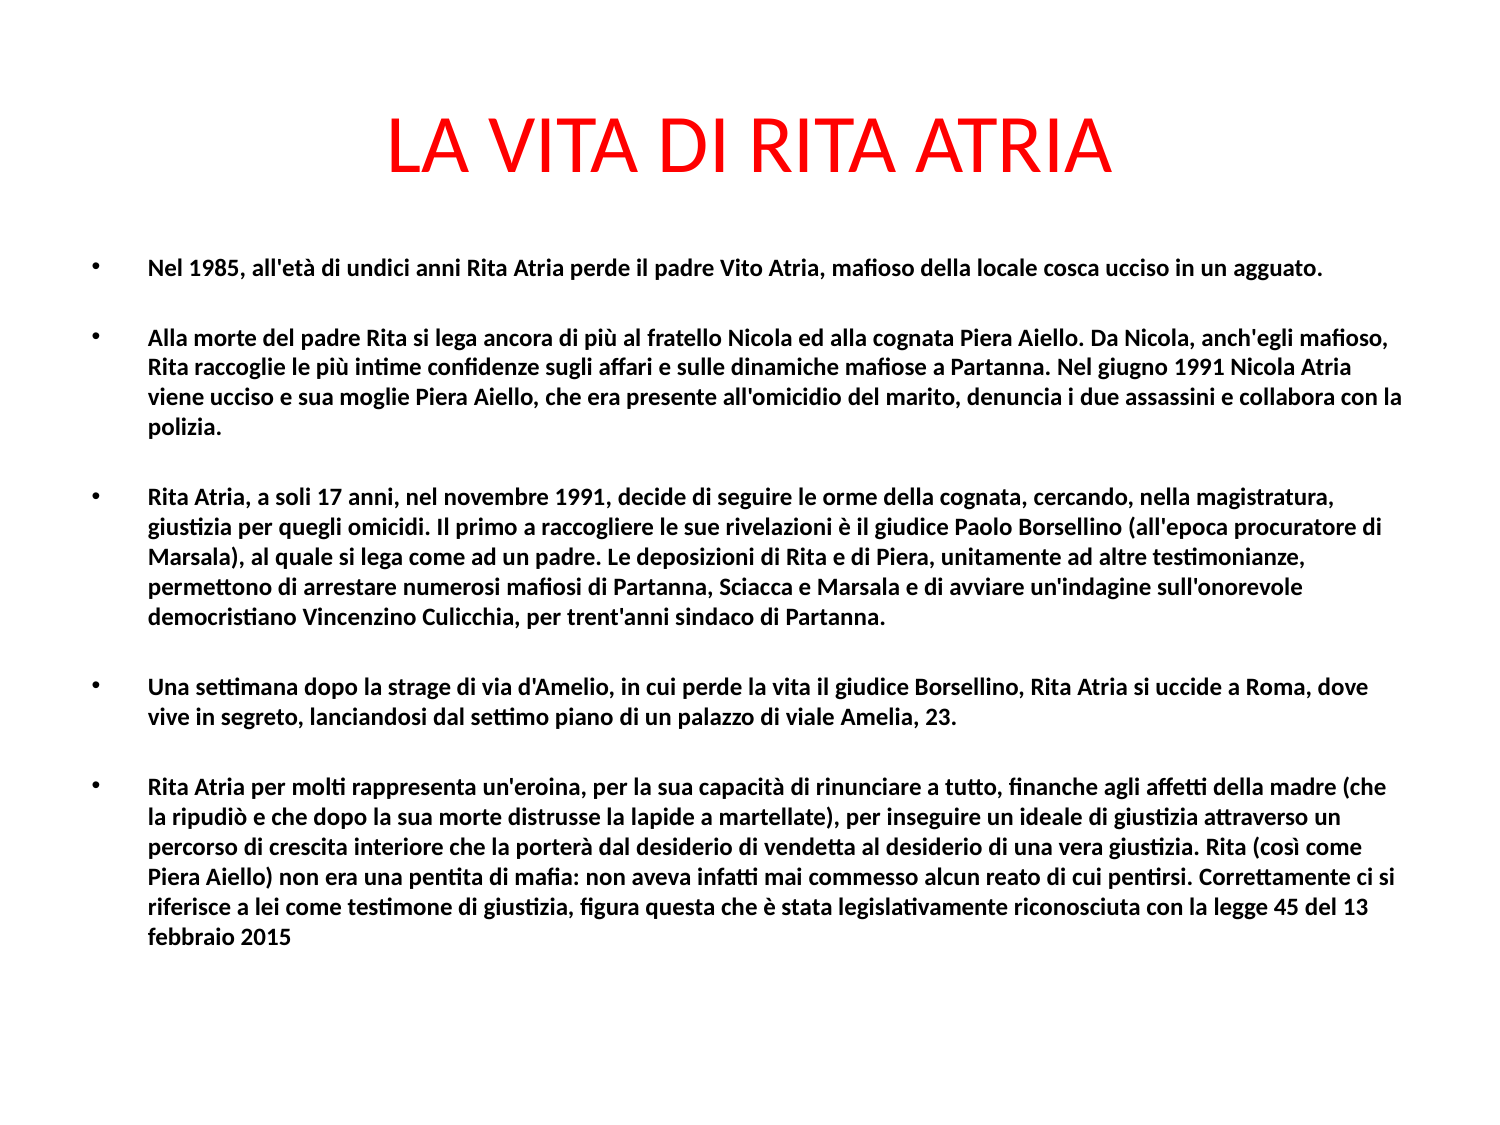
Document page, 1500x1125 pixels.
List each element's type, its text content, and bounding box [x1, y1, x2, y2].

list Nel 1985, all'età di undici anni Rita Atria perde il padre Vito Atria, mafioso della locale cosca ucciso in un agguato. Alla morte del padre Rita si lega ancora di più al fratello Nicola ed alla cognata Piera Aiello. Da Nicola, anch'egli mafioso, Rita raccoglie le più intime confidenze sugli affari e sulle dinamiche mafiose a Partanna. Nel giugno 1991 Nicola Atria viene ucciso e sua moglie Piera Aiello, che era presente all'omicidio del marito, denuncia i due assassini e collabora con la polizia. Rita Atria, a soli 17 anni, nel novembre 1991, decide di seguire le orme della cognata, cercando, nella magistratura, giustizia per quegli omicidi. Il primo a raccogliere le sue rivelazioni è il giudice Paolo Borsellino (all'epoca procuratore di Marsala), al quale si lega come ad un padre. Le deposizioni di Rita e di Piera, unitamente ad altre testimonianze, permettono di arrestare numerosi mafiosi di Partanna, Sciacca e Marsala e di avviare un'indagine sull'onorevole democristiano Vincenzino Culicchia, per trent'anni sindaco di Partanna. Una settimana dopo la strage di via d'Amelio, in cui perde la vita il giudice Borsellino, Rita Atria si uccide a Roma, dove vive in segreto, lanciandosi dal settimo piano di un palazzo di viale Amelia, 23. Rita Atria per molti rappresenta un'eroina, per la sua capacità di rinunciare a tutto, finanche agli affetti della madre (che la ripudiò e che dopo la sua morte distrusse la lapide a martellate), per inseguire un ideale di giustizia attraverso un percorso di crescita interiore che la porterà dal desiderio di vendetta al desiderio di una vera giustizia. Rita (così come Piera Aiello) non era una pentita di mafia: non aveva infatti mai commesso alcun reato di cui pentirsi. Correttamente ci si riferisce a lei come testimone di giustizia, figura questa che è stata legislativamente riconosciuta con la legge 45 del 13 febbraio 2015 [76, 243, 1427, 986]
title LA VITA DI RITA ATRIA [75, 45, 1425, 233]
